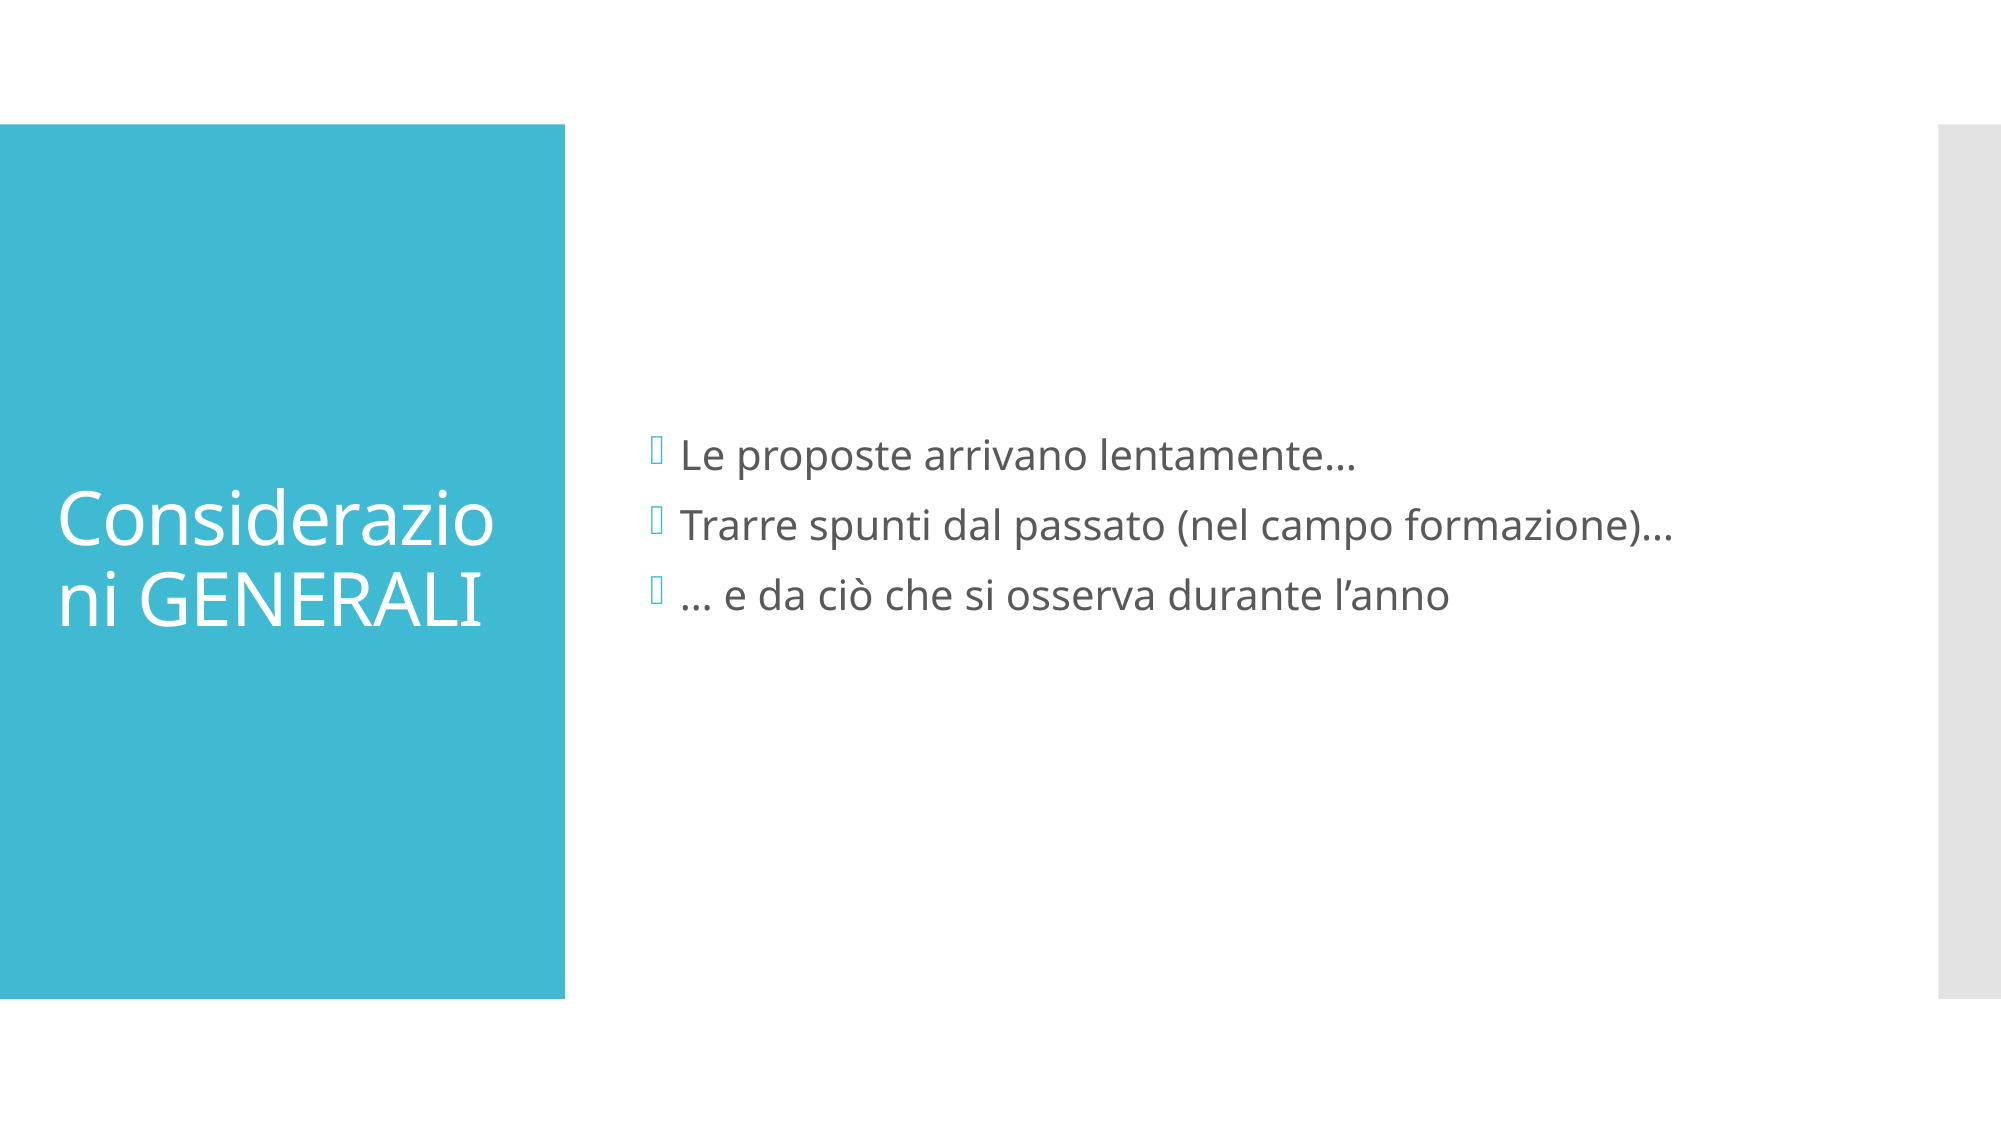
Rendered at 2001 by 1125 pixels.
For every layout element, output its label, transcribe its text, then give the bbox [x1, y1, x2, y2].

title Considerazioni GENERALI [41, 184, 525, 940]
list Le proposte arrivano lentamente… Trarre spunti dal passato (nel campo formazione)… … e da ciò che si osserva durante l’anno [634, 141, 1835, 982]
